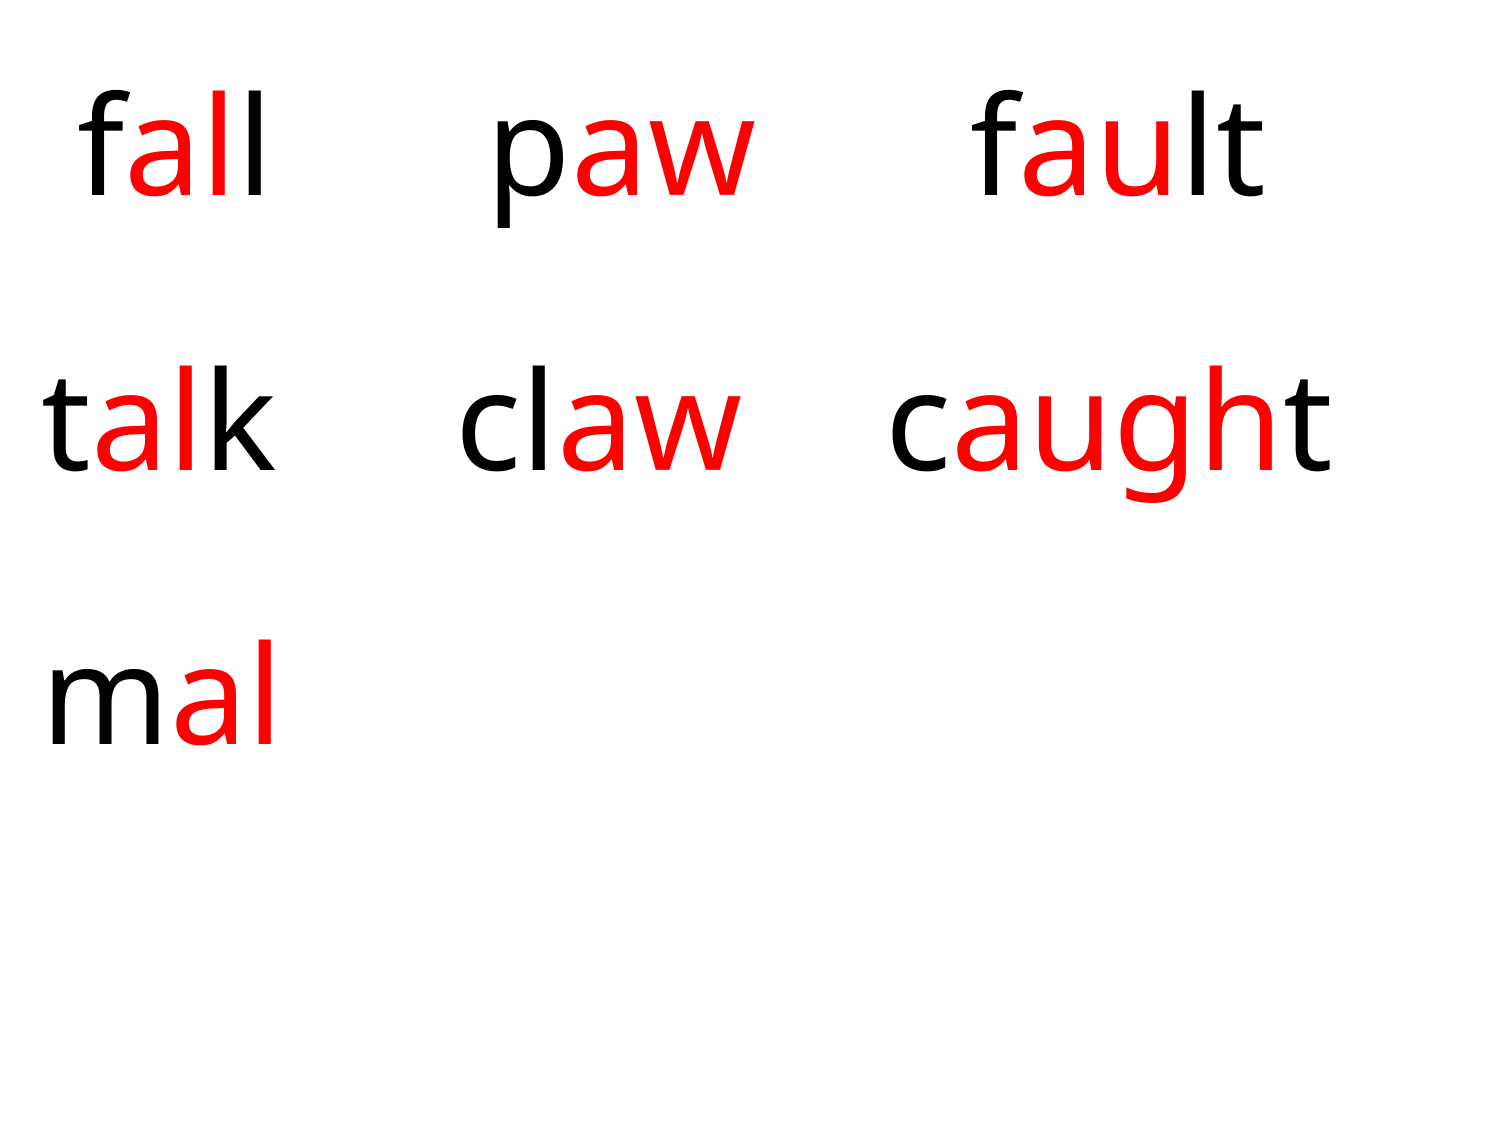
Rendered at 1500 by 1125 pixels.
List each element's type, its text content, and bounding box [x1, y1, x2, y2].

text_box fall paw fault talk claw caught mal [26, 50, 1465, 780]
